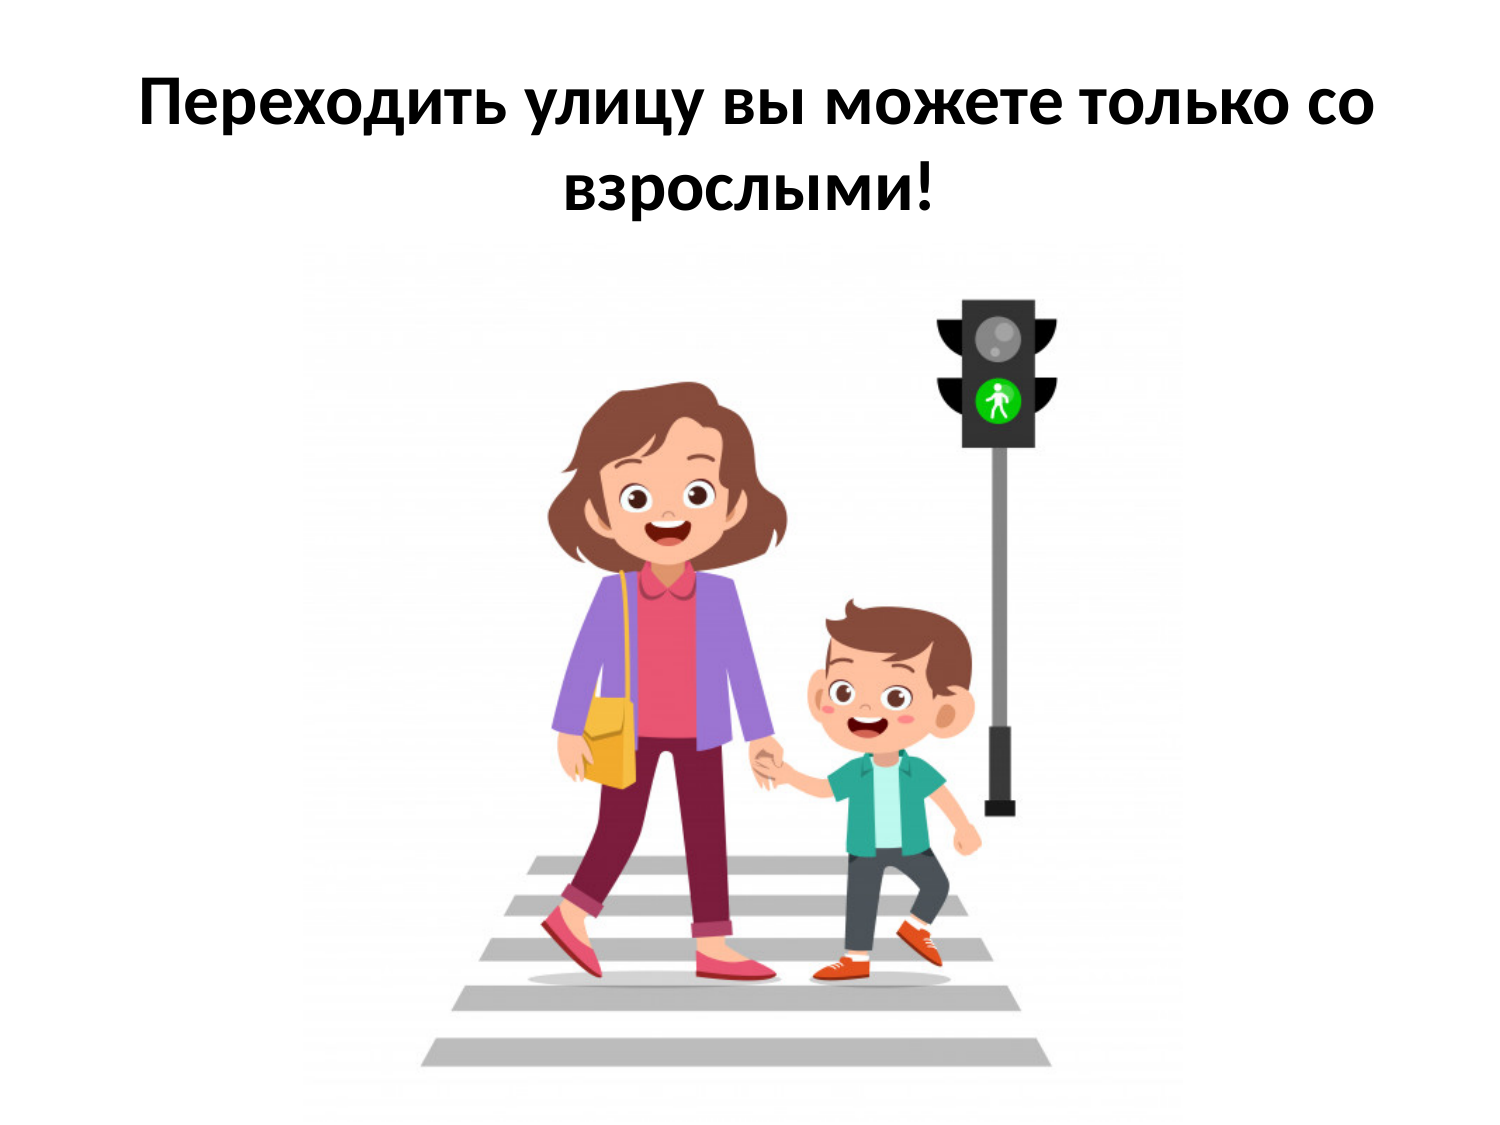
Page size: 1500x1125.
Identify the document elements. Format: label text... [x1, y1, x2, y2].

picture [303, 242, 1183, 1123]
title Переходить улицу вы можете только со взрослыми! [75, 45, 1425, 233]
